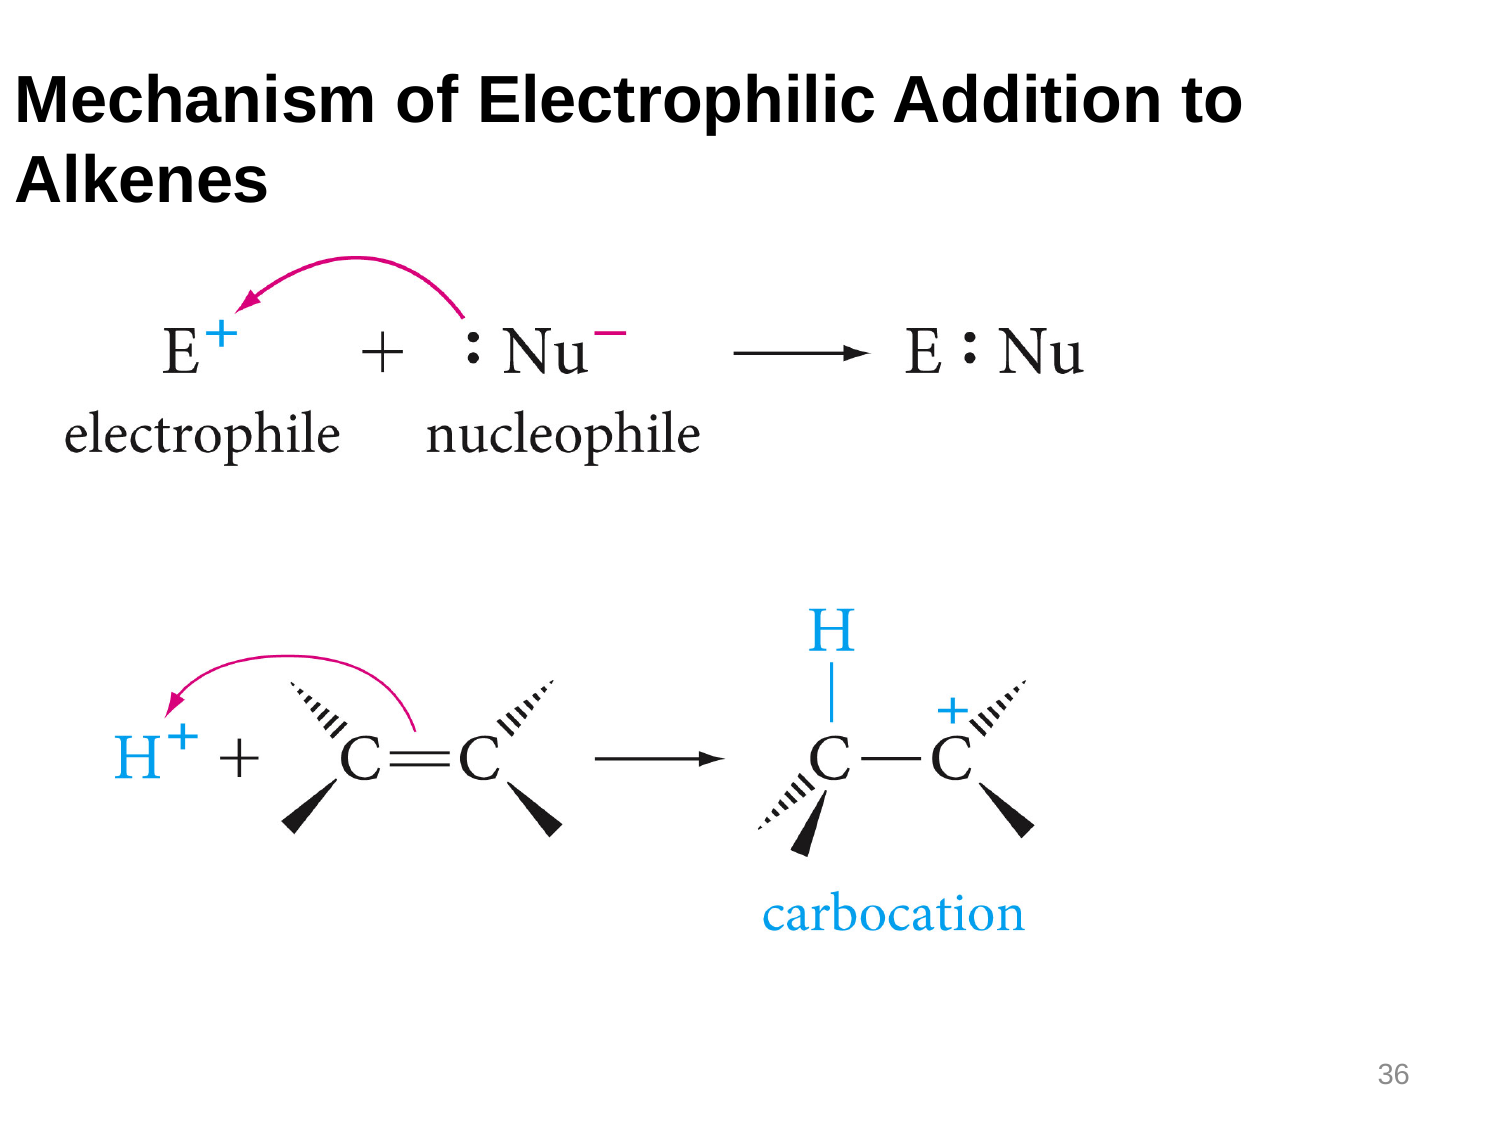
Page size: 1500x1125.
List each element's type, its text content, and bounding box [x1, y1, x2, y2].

text_box Mechanism of Electrophilic Addition to Alkenes [0, 48, 1475, 223]
picture [99, 596, 1051, 951]
slide_number 36 [1074, 1042, 1425, 1103]
picture [49, 249, 1101, 473]
